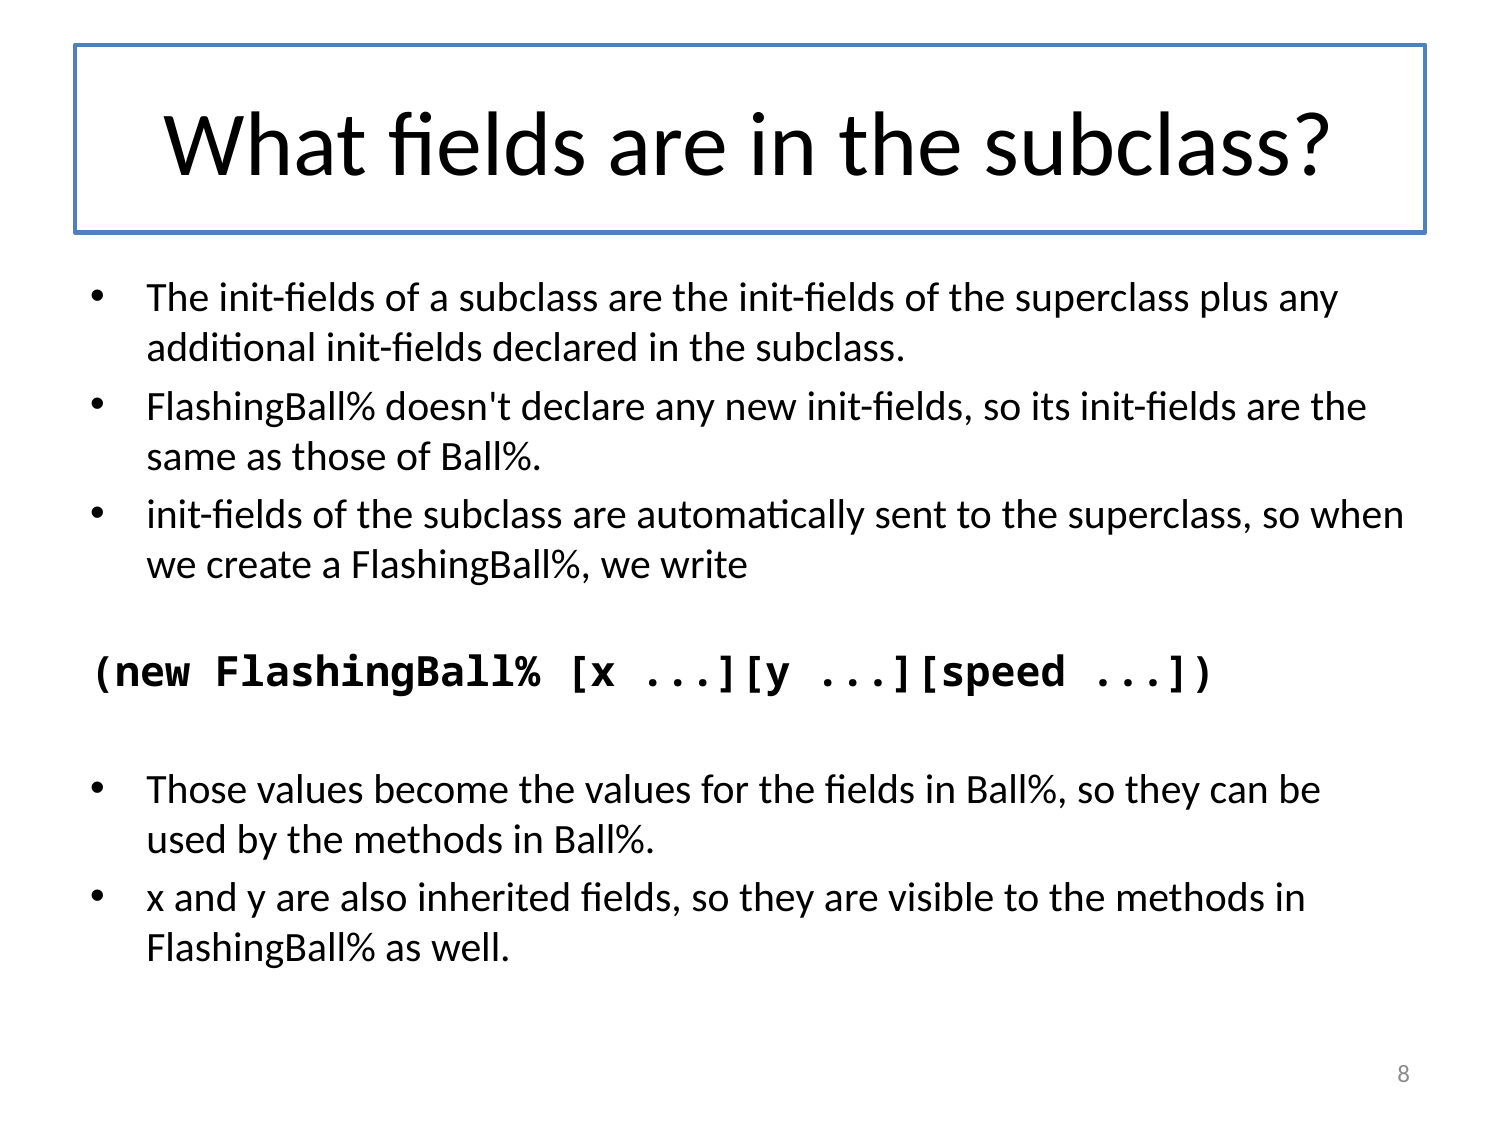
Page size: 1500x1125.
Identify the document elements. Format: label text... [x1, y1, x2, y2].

list The init-fields of a subclass are the init-fields of the superclass plus any additional init-fields declared in the subclass. FlashingBall% doesn't declare any new init-fields, so its init-fields are the same as those of Ball%. init-fields of the subclass are automatically sent to the superclass, so when we create a FlashingBall%, we write (new FlashingBall% [x ...][y ...][speed ...]) Those values become the values for the fields in Ball%, so they can be used by the methods in Ball%. x and y are also inherited fields, so they are visible to the methods in FlashingBall% as well. [75, 262, 1425, 1005]
slide_number 8 [1074, 1042, 1425, 1103]
title What fields are in the subclass? [73, 43, 1427, 235]
